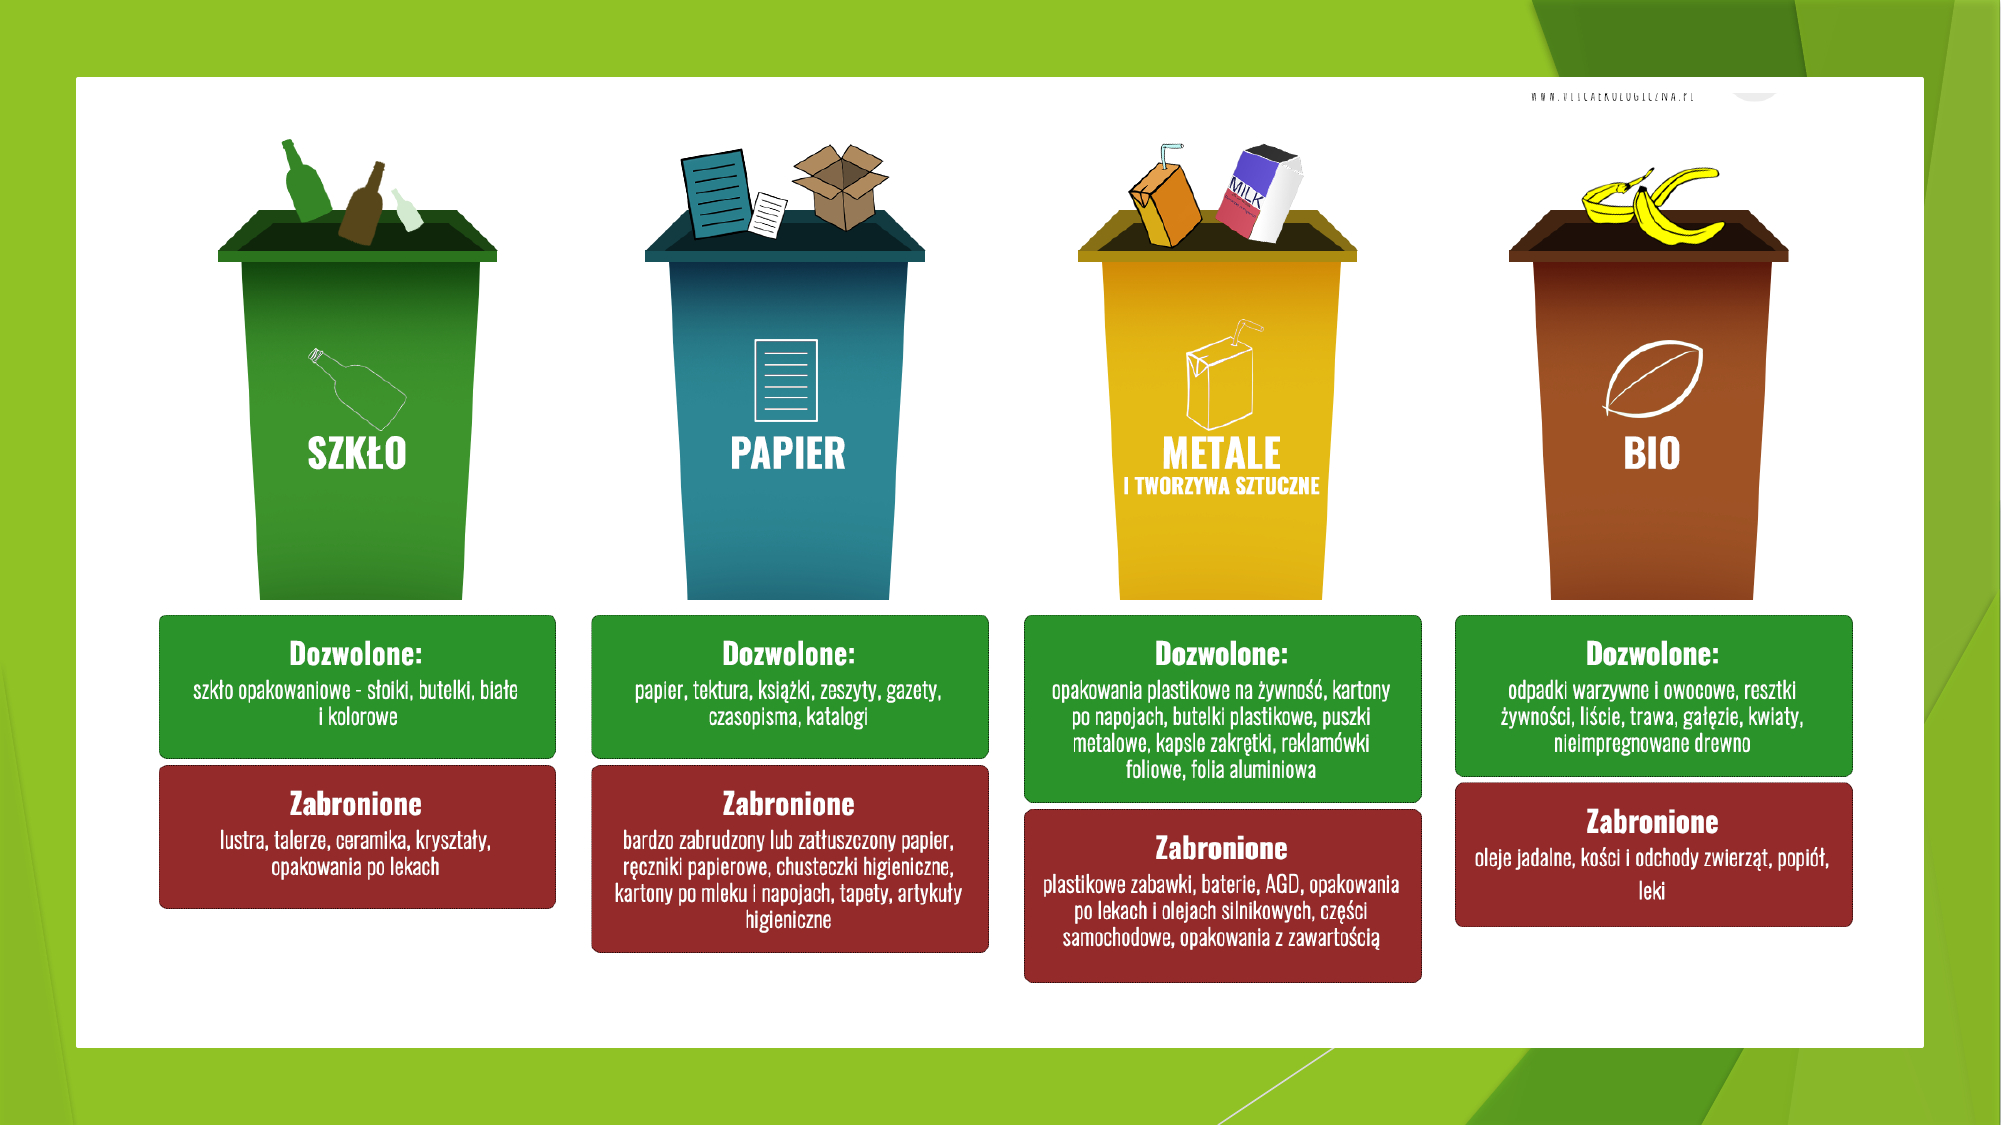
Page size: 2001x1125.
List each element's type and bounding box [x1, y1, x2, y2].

picture [92, 93, 1908, 1032]
text_box [0, 0, 2000, 1125]
